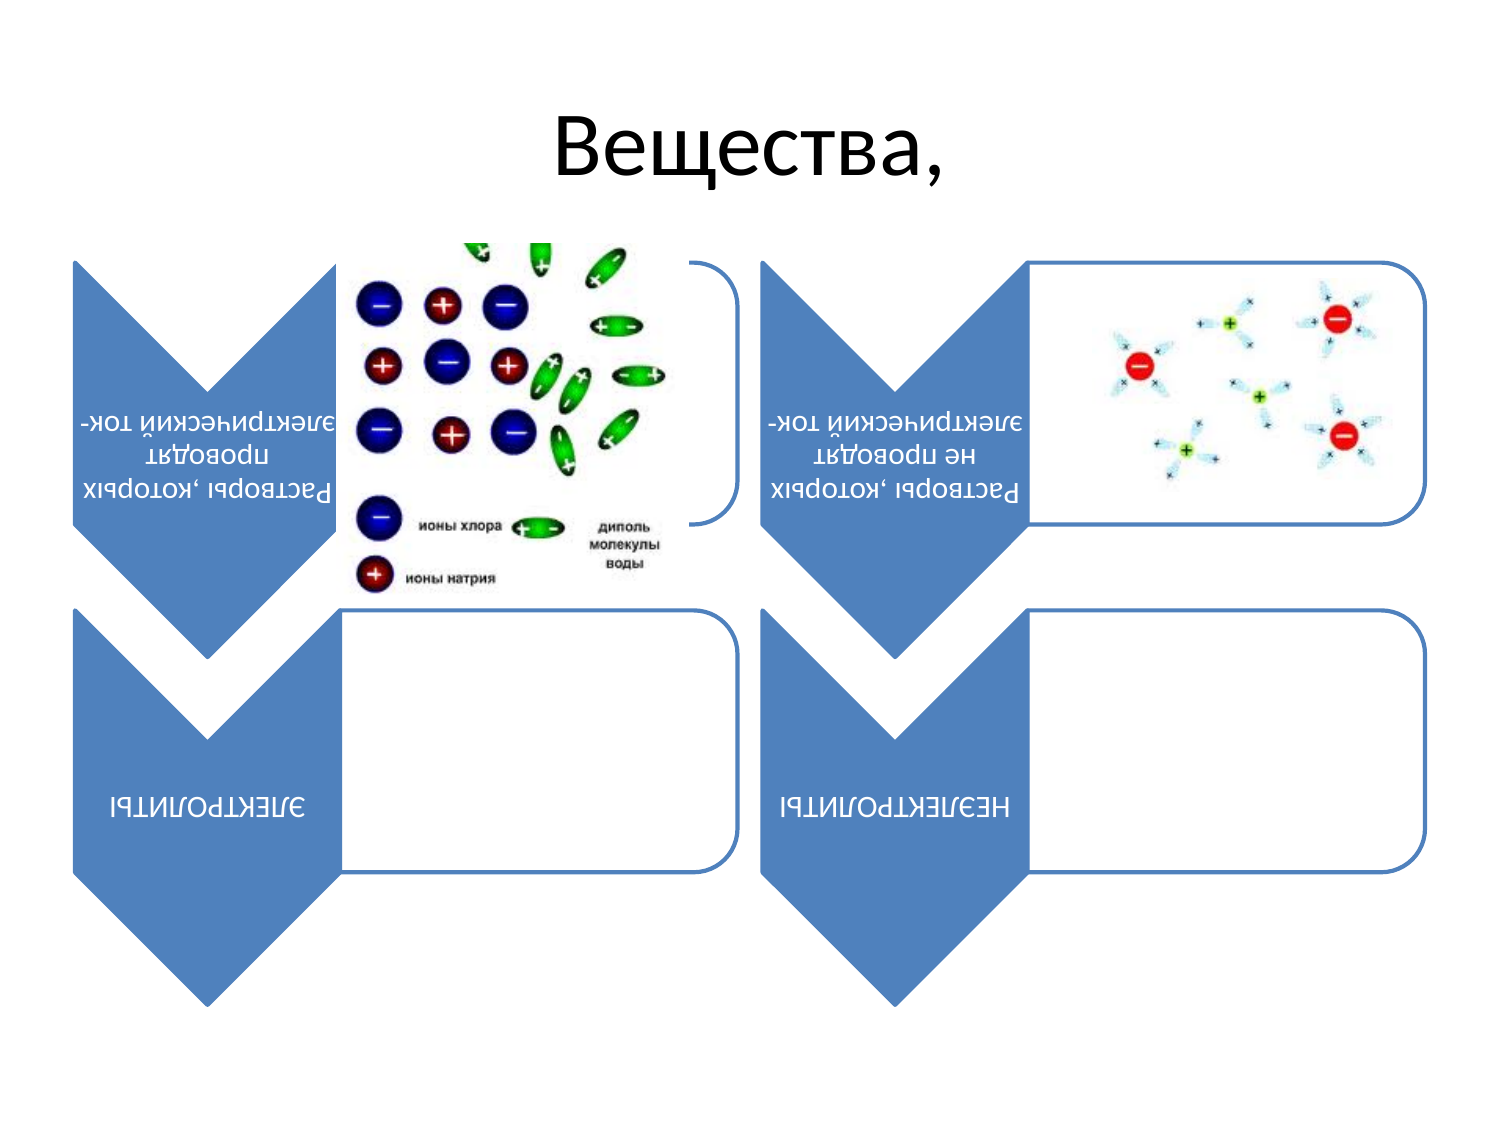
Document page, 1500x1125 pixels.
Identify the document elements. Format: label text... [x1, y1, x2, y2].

picture [1092, 278, 1399, 492]
title Вещества, [75, 45, 1425, 233]
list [74, 262, 738, 1006]
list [762, 262, 1426, 1006]
picture [336, 243, 689, 596]
